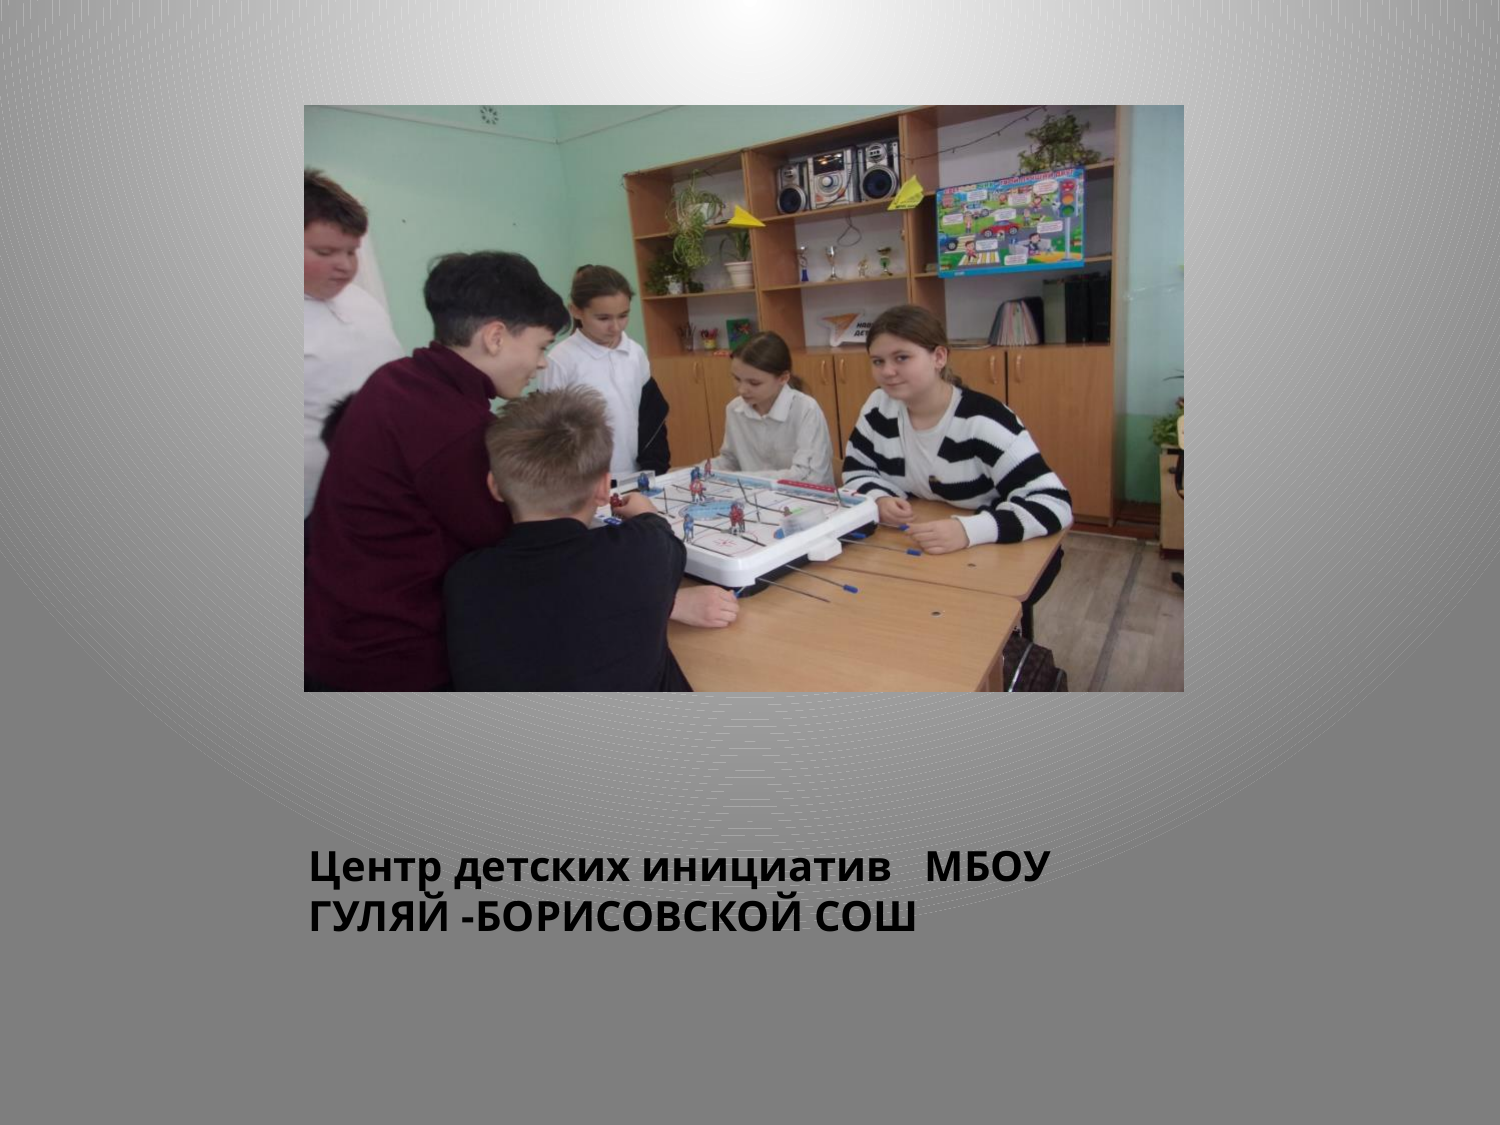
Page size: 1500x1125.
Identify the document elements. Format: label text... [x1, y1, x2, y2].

picture [293, 100, 1195, 776]
title Центр детских инициатив МБОУ ГУЛЯЙ -БОРИСОВСКОЙ СОШ [294, 832, 1194, 1020]
